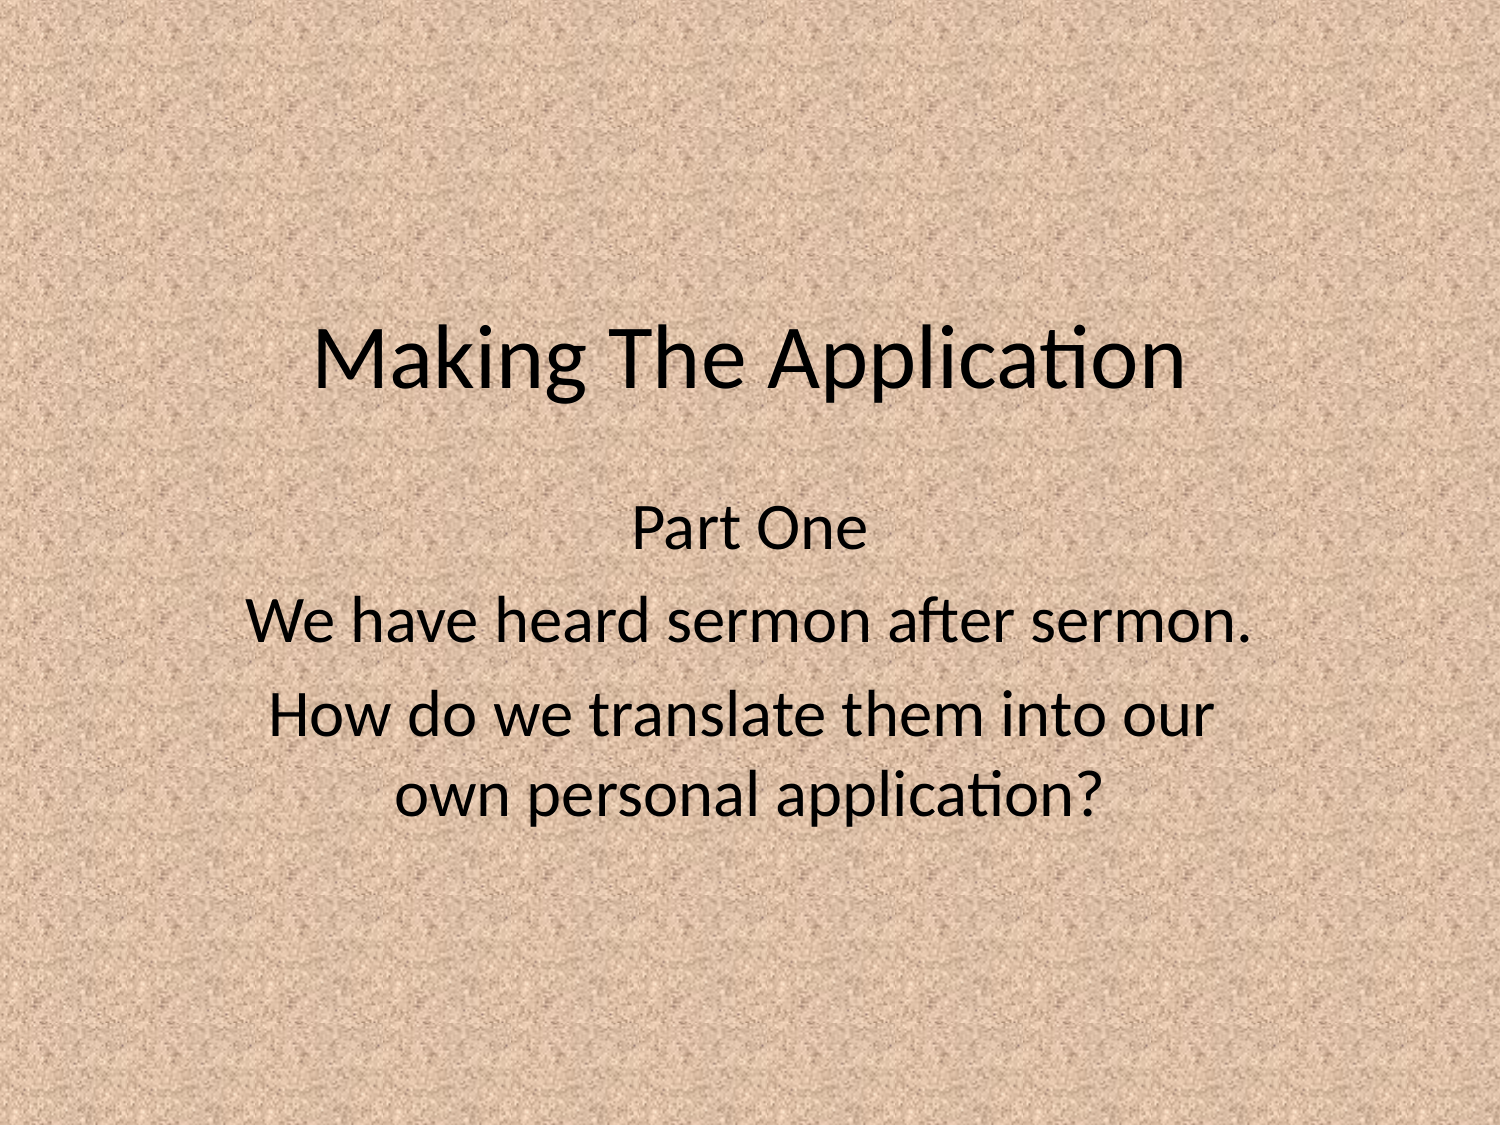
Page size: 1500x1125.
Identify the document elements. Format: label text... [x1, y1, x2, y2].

title Making The Application [112, 112, 1388, 591]
subtitle Part One We have heard sermon after sermon. How do we translate them into our own personal application? [225, 474, 1275, 925]
